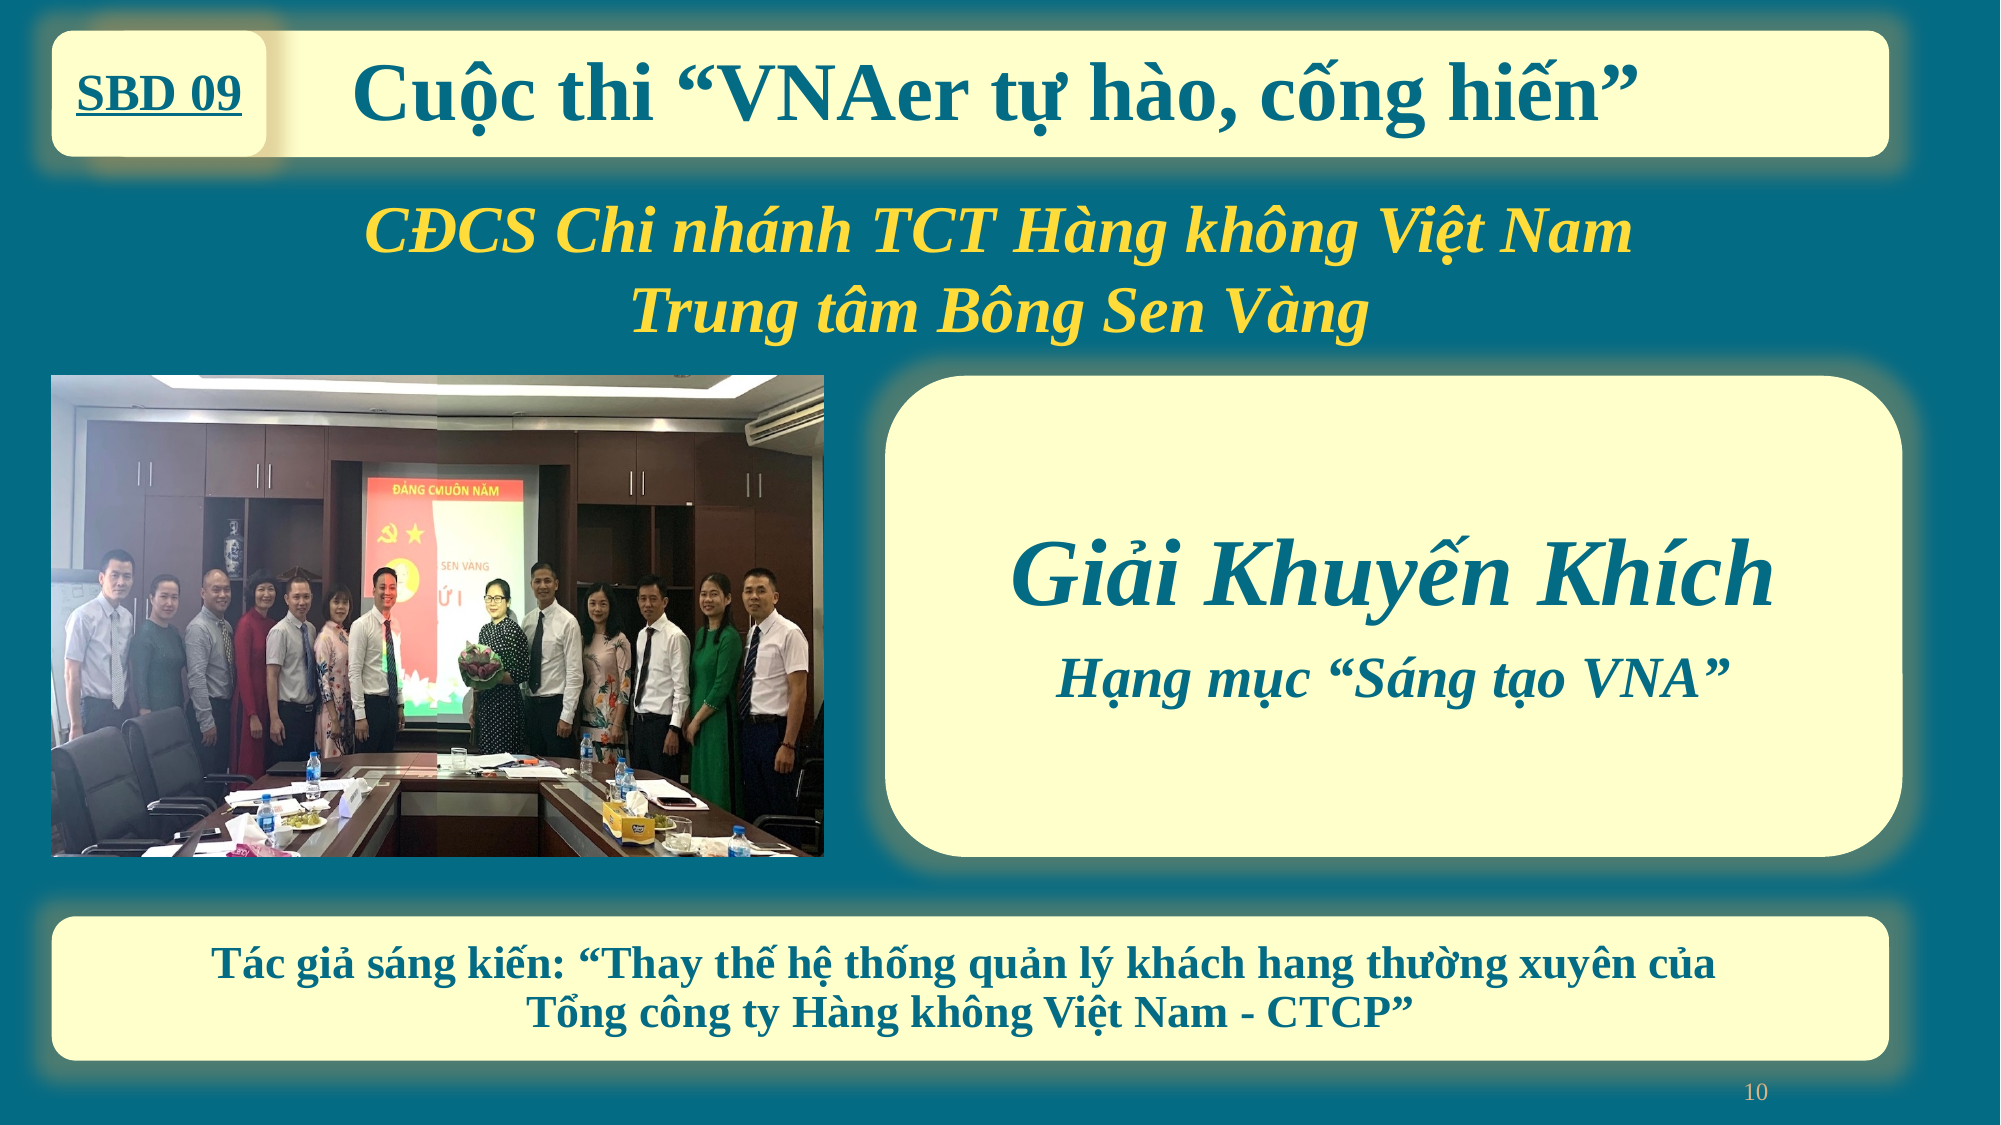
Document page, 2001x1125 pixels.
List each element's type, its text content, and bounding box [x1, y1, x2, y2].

picture [52, 376, 823, 856]
slide_number 9 [1449, 1096, 1784, 1121]
text_box CĐCS Chi nhánh TCT Hàng không Việt Nam Trung tâm Bông Sen Vàng [87, 177, 1913, 353]
text_box Cuộc thi “VNAer tự hào, cống hiến” [296, 30, 1890, 158]
text_box SBD 09 [51, 30, 267, 157]
text_box Giải Khuyến Khích Hạng mục “Sáng tạo VNA” [885, 375, 1903, 857]
text_box Tác giả sáng kiến: “Thay thế hệ thống quản lý khách hang thường xuyên của Tổng công ty Hàng không Việt Nam - CTCP” [51, 916, 1890, 1061]
